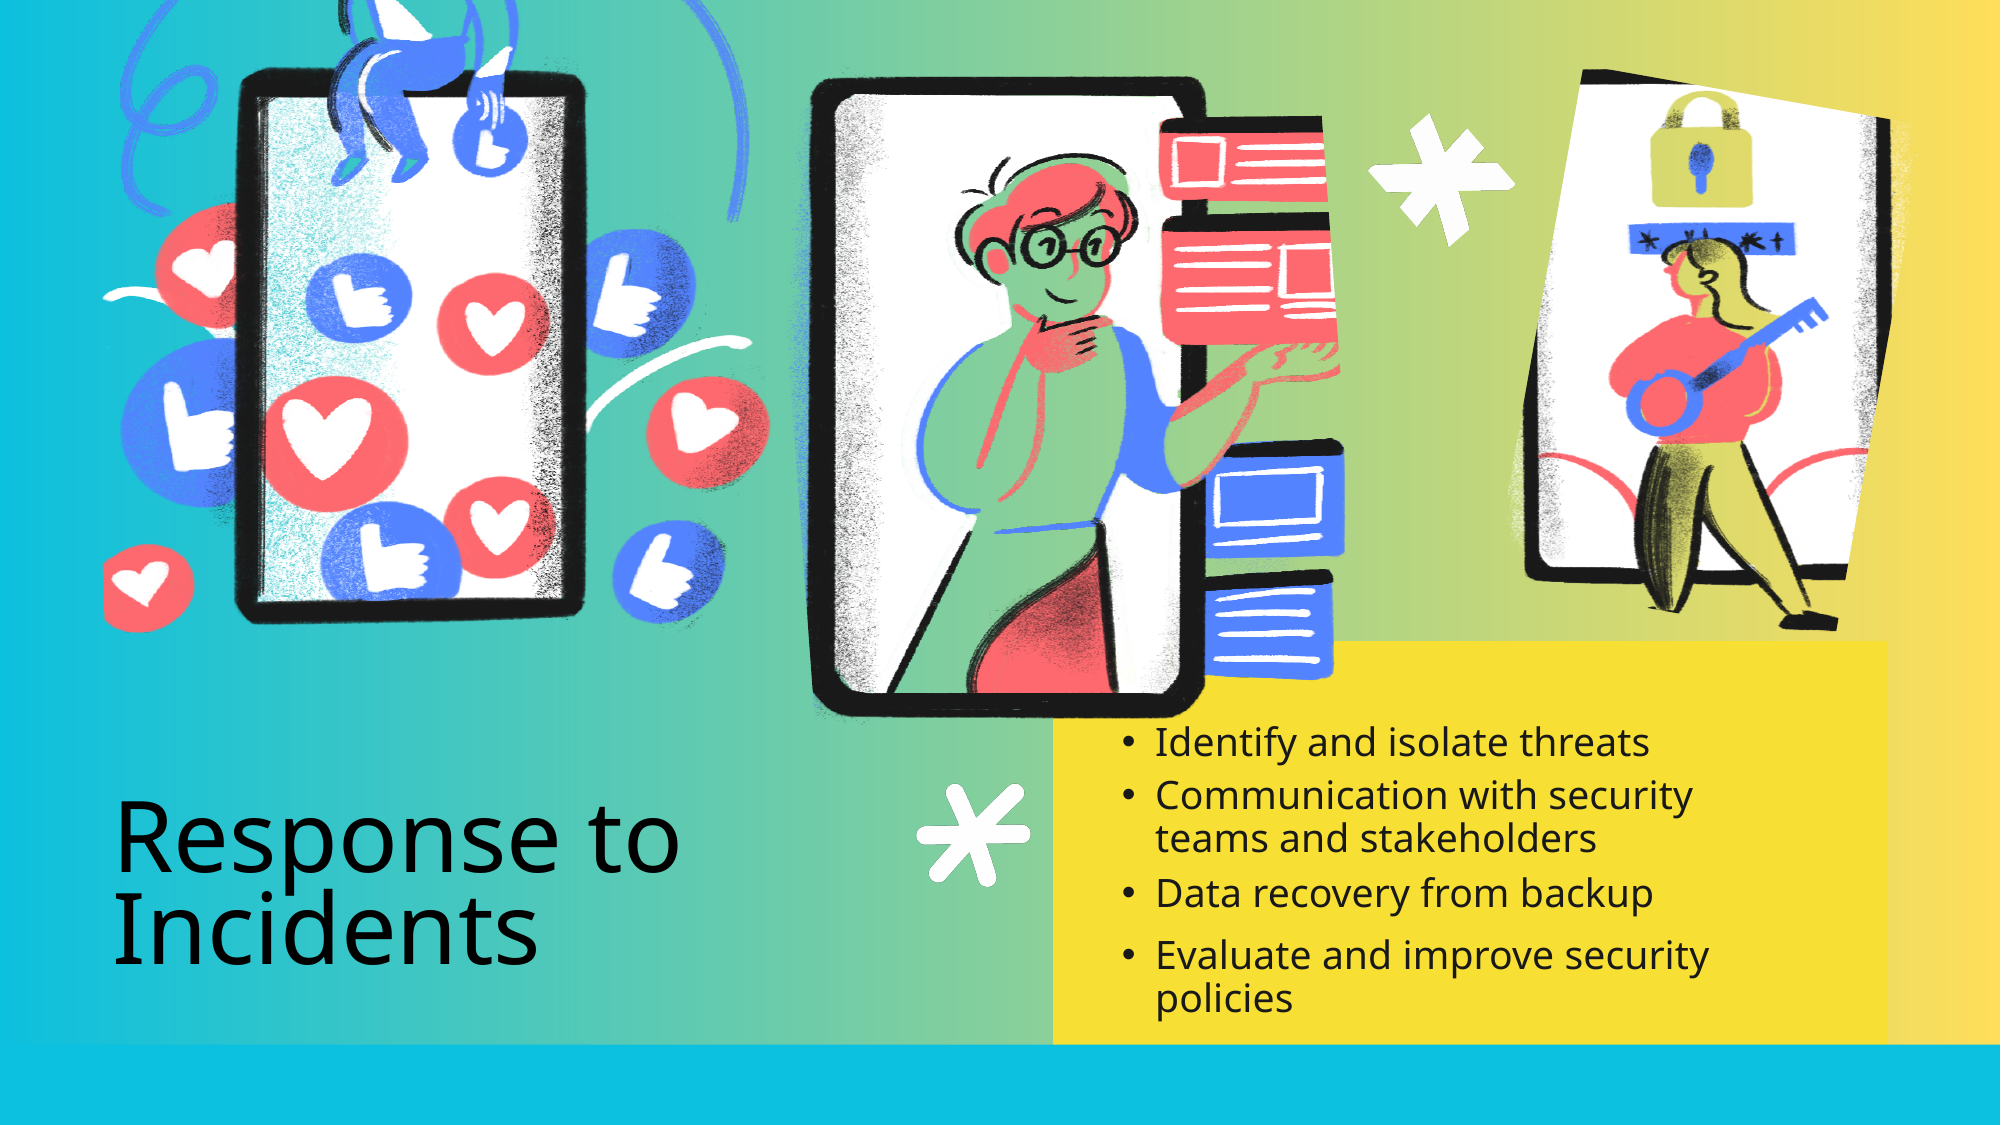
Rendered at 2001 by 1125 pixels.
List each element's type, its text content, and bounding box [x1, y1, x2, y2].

text_box [84, 0, 779, 652]
text_box [766, 9, 1360, 764]
text_box Response to Incidents [112, 800, 1045, 985]
text_box [916, 783, 1031, 887]
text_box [1052, 640, 1888, 1043]
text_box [0, 1044, 2000, 1125]
text_box [1365, 101, 1519, 255]
text_box [1492, 64, 1926, 639]
